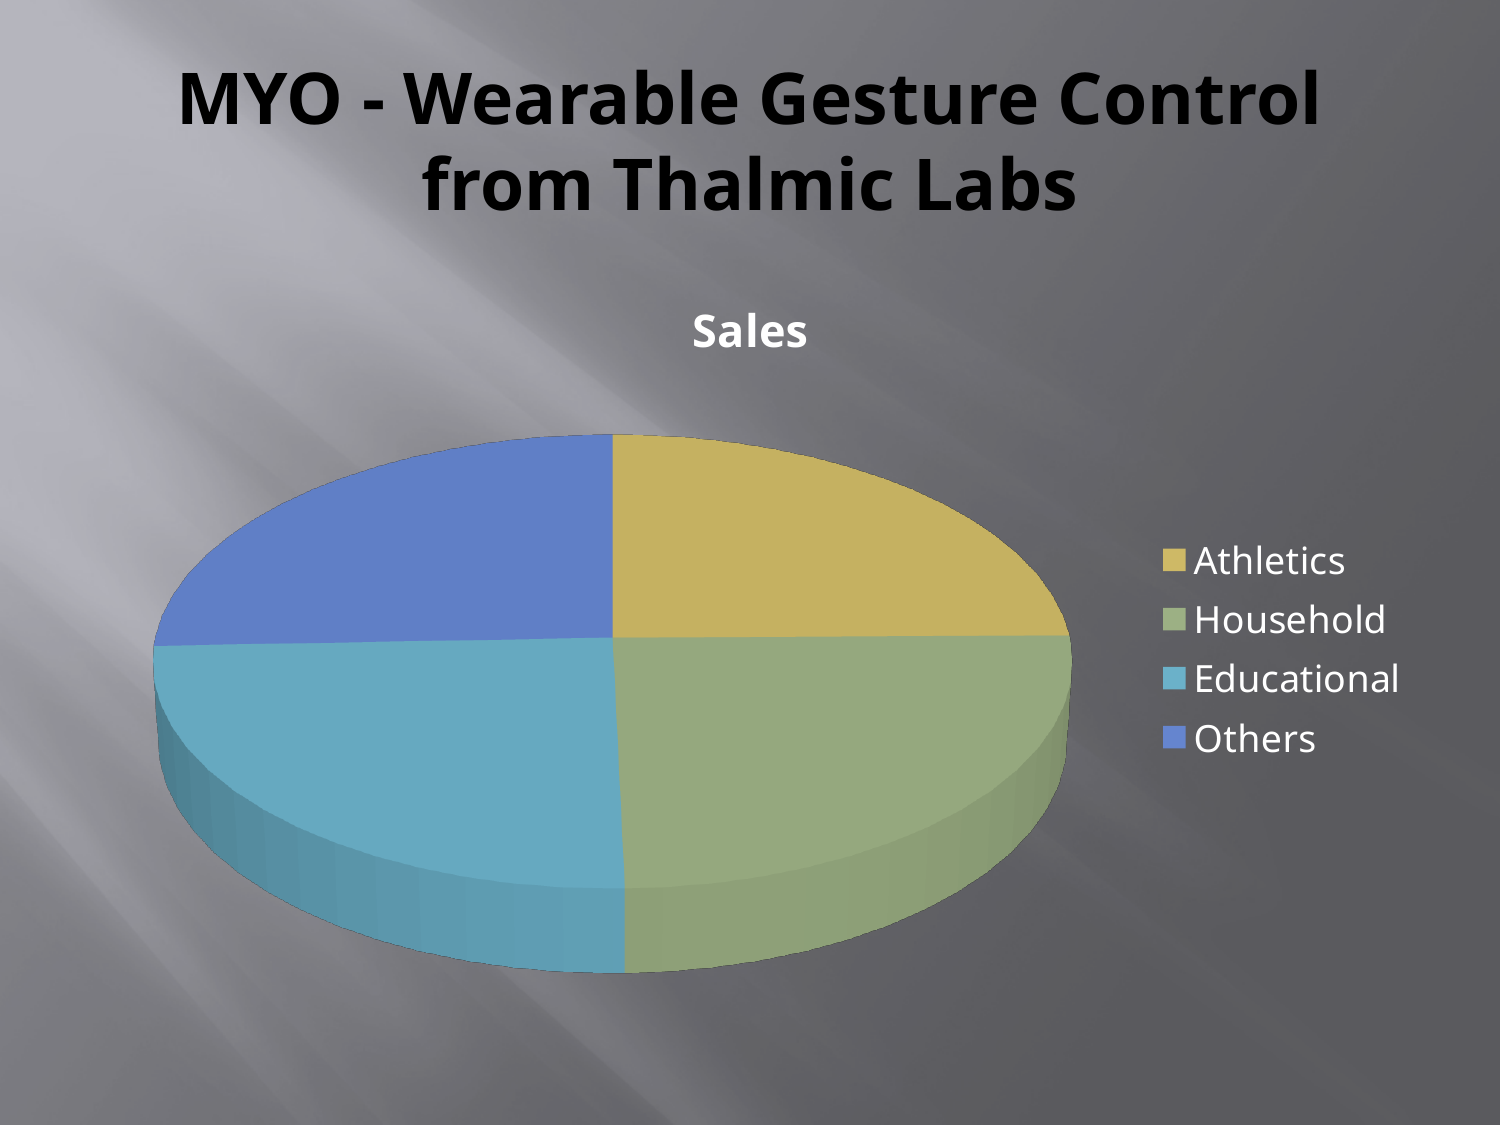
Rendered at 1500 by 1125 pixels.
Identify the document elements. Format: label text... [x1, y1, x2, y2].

chart [74, 262, 1426, 1036]
title MYO - Wearable Gesture Control from Thalmic Labs [75, 45, 1425, 233]
